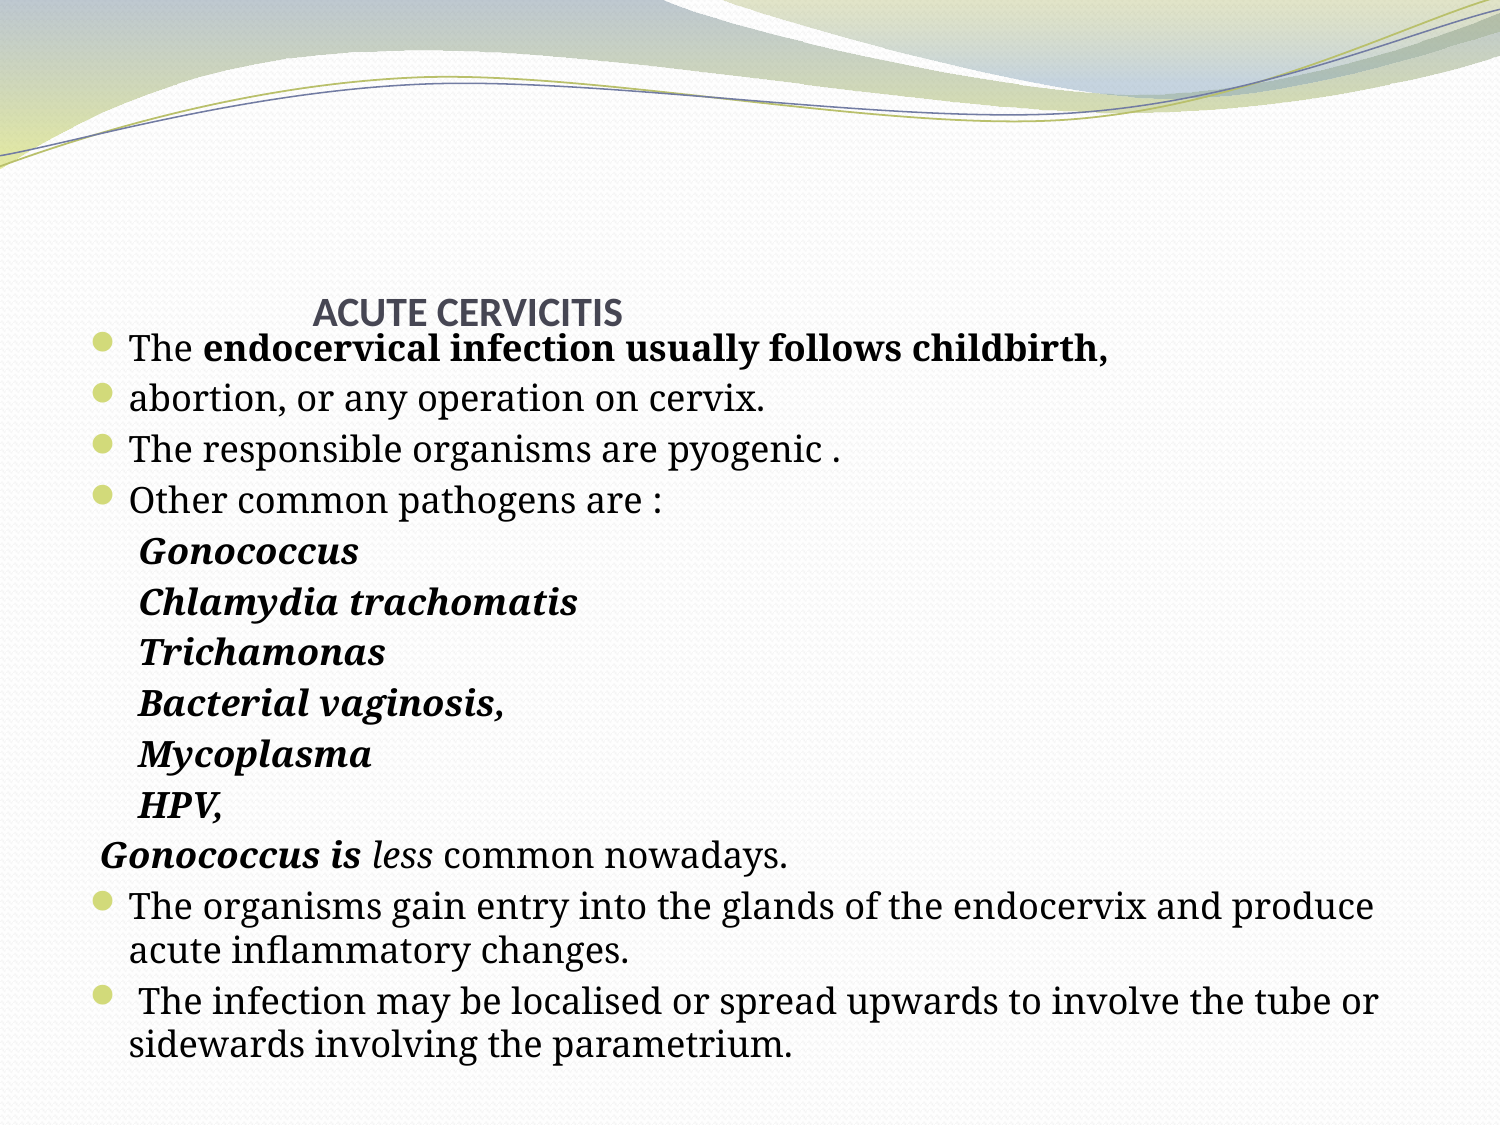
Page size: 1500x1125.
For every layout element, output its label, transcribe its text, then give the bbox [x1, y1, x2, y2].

title ACUTE CERVICITIS [312, 275, 1425, 317]
list The endocervical infection usually follows childbirth, abortion, or any operation on cervix. The responsible organisms are pyogenic . Other common pathogens are : Gonococcus Chlamydia trachomatis Trichamonas Bacterial vaginosis, Mycoplasma HPV, Gonococcus is less common nowadays. The organisms gain entry into the glands of the endocervix and produce acute inflammatory changes. The infection may be localised or spread upwards to involve the tube or sidewards involving the parametrium. [75, 317, 1425, 1075]
